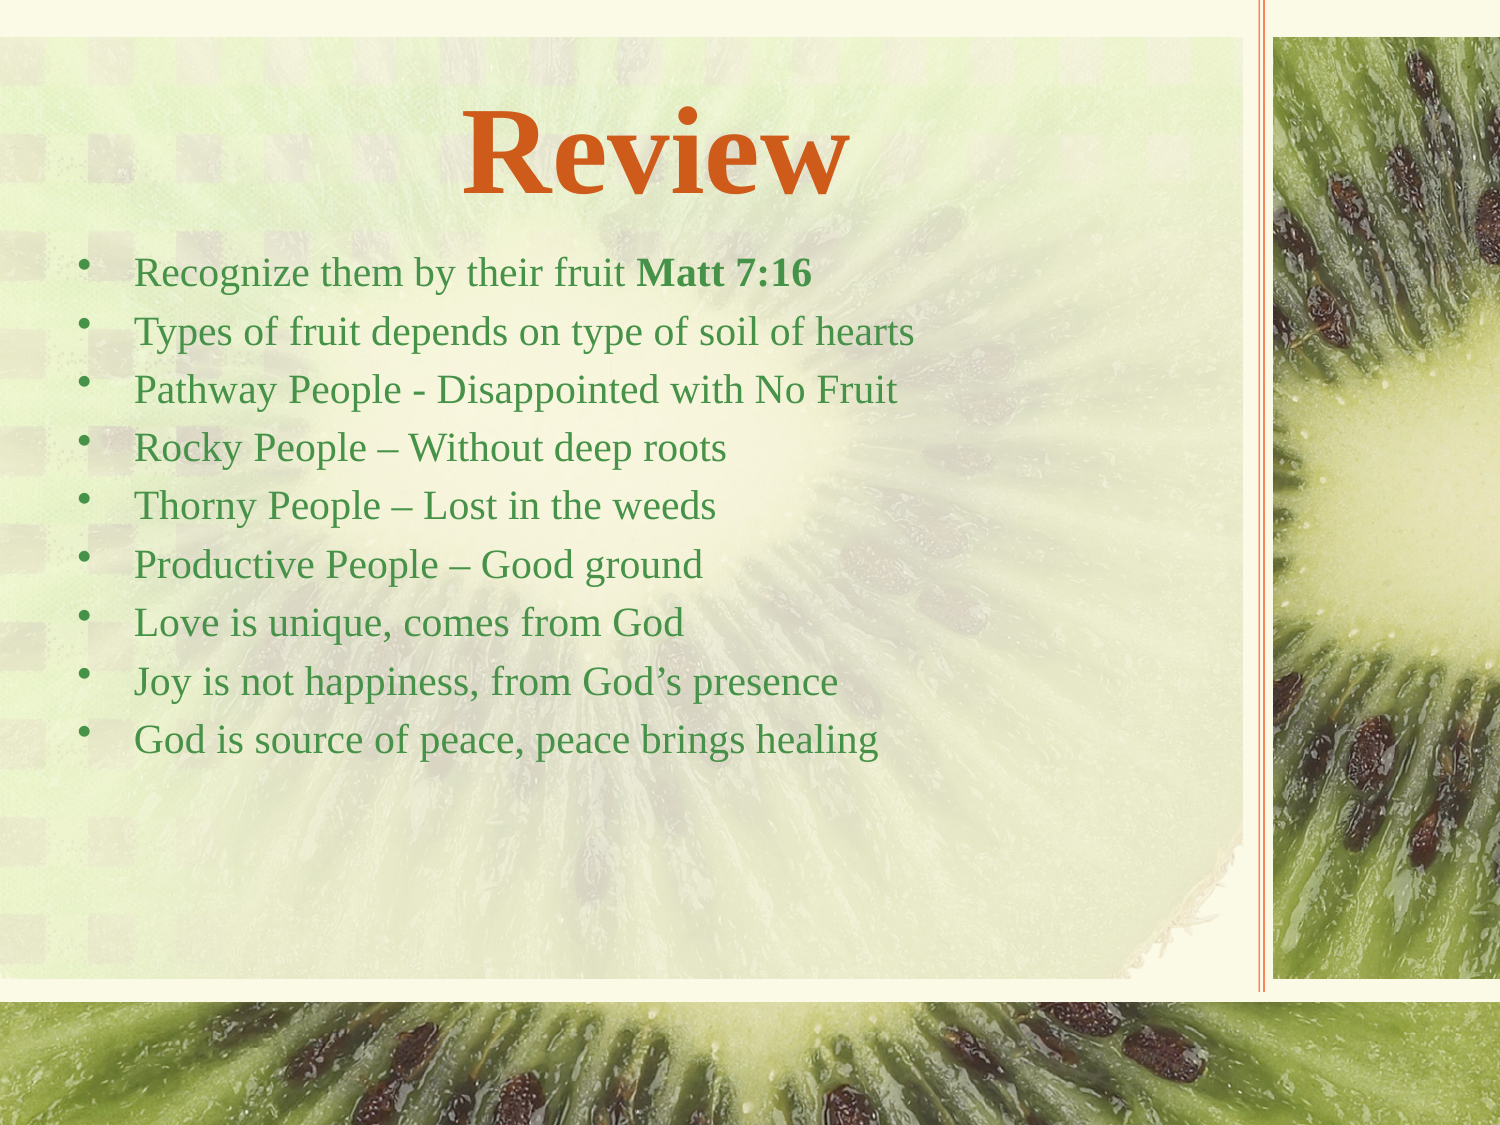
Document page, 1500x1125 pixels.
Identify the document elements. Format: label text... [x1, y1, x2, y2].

title Review [74, 62, 1238, 226]
list Recognize them by their fruit Matt 7:16 Types of fruit depends on type of soil of hearts Pathway People - Disappointed with No Fruit Rocky People – Without deep roots Thorny People – Lost in the weeds Productive People – Good ground Love is unique, comes from God Joy is not happiness, from God’s presence God is source of peace, peace brings healing [62, 237, 1251, 1001]
picture [0, 0, 1500, 1125]
